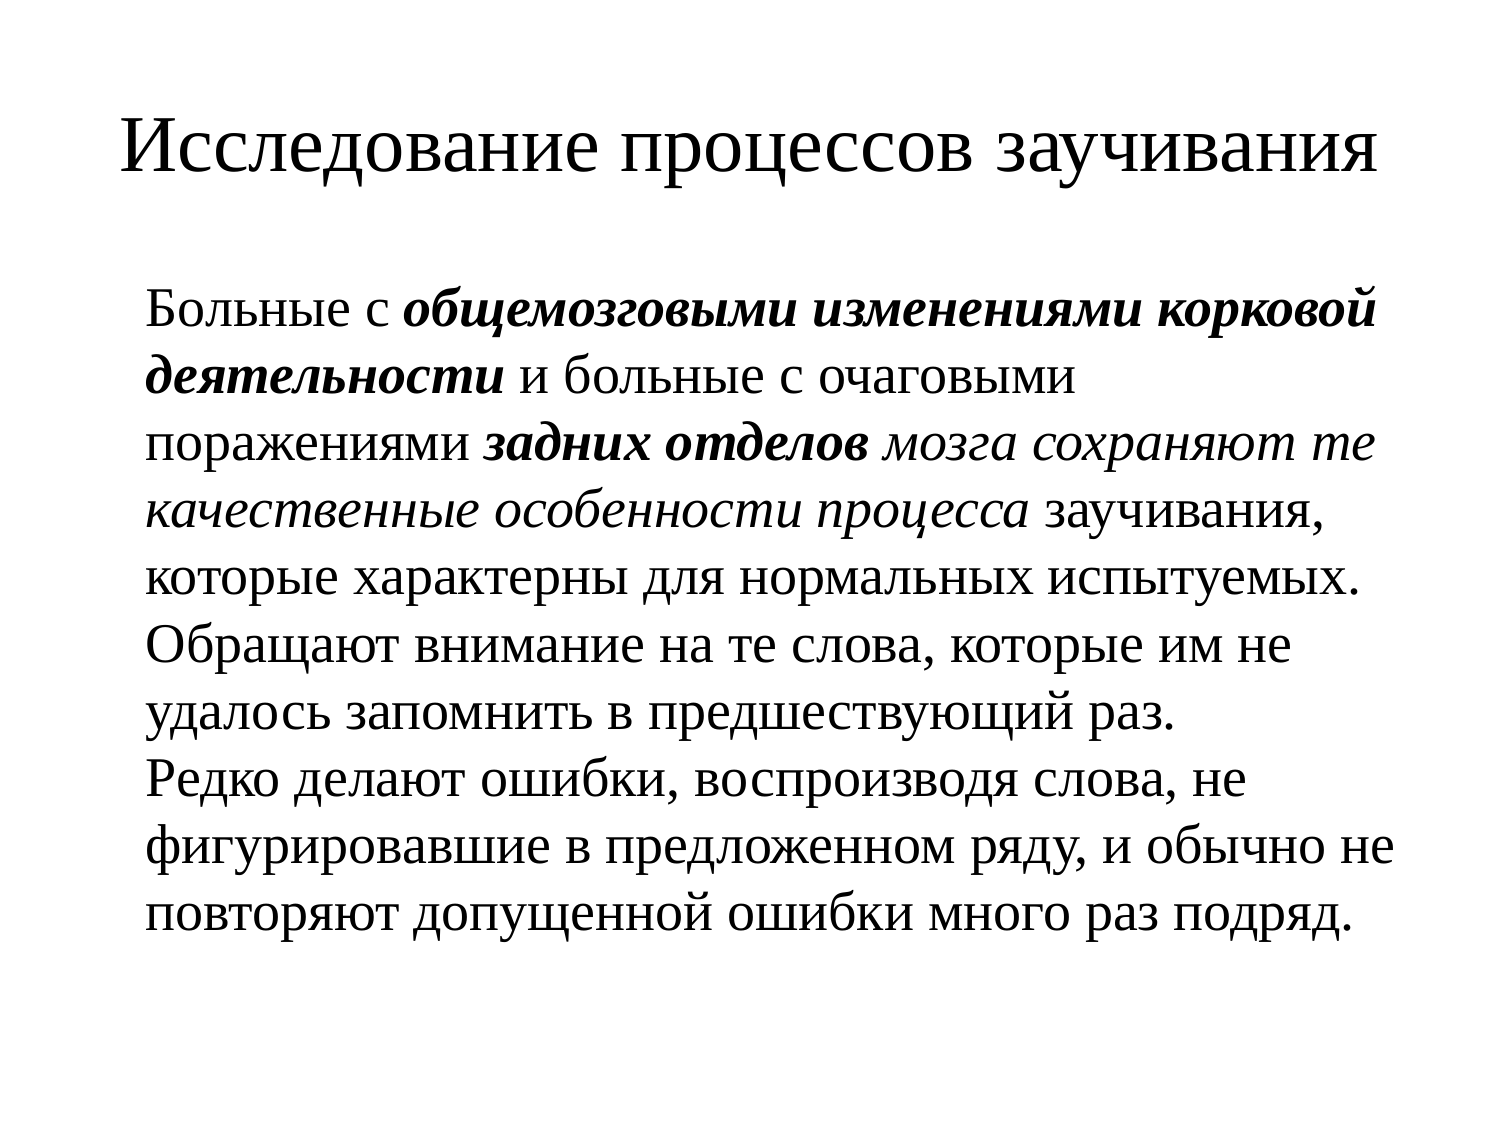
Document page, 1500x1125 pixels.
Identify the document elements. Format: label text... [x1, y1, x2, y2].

list Больные с общемозговыми изменениями корковой деятельности и больные с очаговыми поражениями задних отделов мозга сохраняют те качественные особенности процесса заучивания, которые характерны для нормальных испытуемых. Обращают внимание на те слова, которые им не удалось запомнить в предшествующий раз. Редко делают ошибки, воспроизводя слова, не фигурировавшие в предложенном ряду, и обычно не повторяют допущенной ошибки много раз подряд. [75, 262, 1425, 1005]
title Исследование процессов заучивания [75, 45, 1425, 233]
